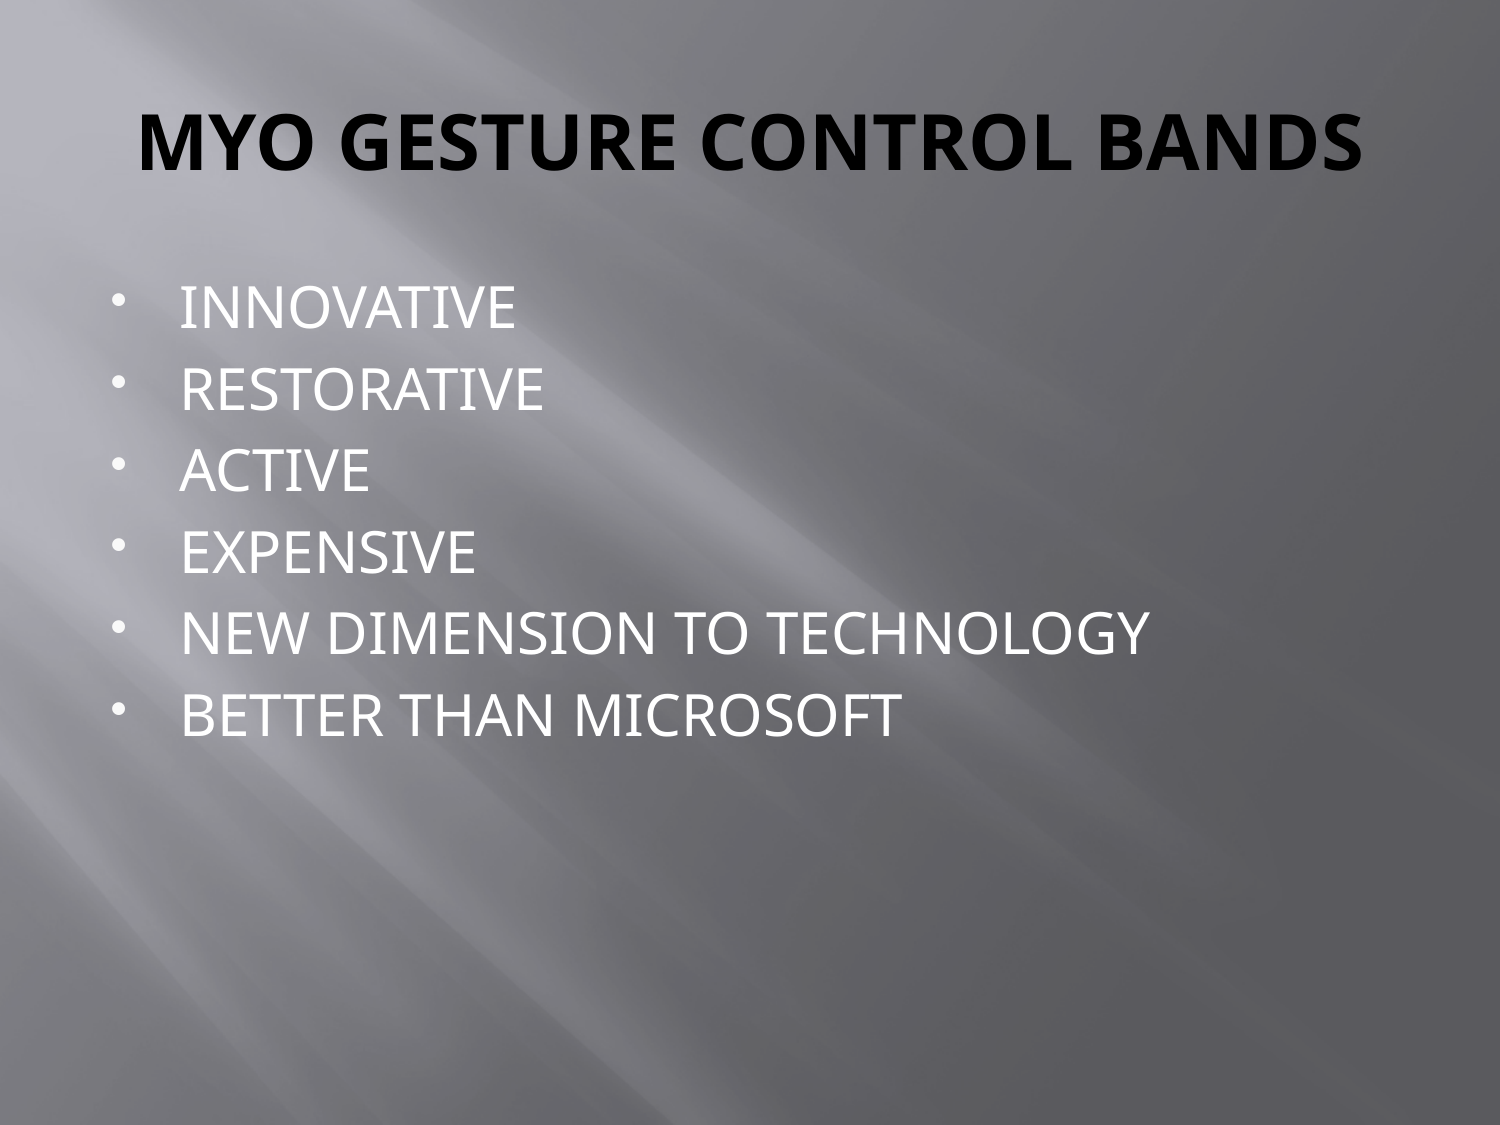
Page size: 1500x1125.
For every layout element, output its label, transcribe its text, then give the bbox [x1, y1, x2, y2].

title MYO GESTURE CONTROL BANDS [75, 45, 1425, 233]
list INNOVATIVE RESTORATIVE ACTIVE EXPENSIVE NEW DIMENSION TO TECHNOLOGY BETTER THAN MICROSOFT [75, 262, 1425, 1035]
